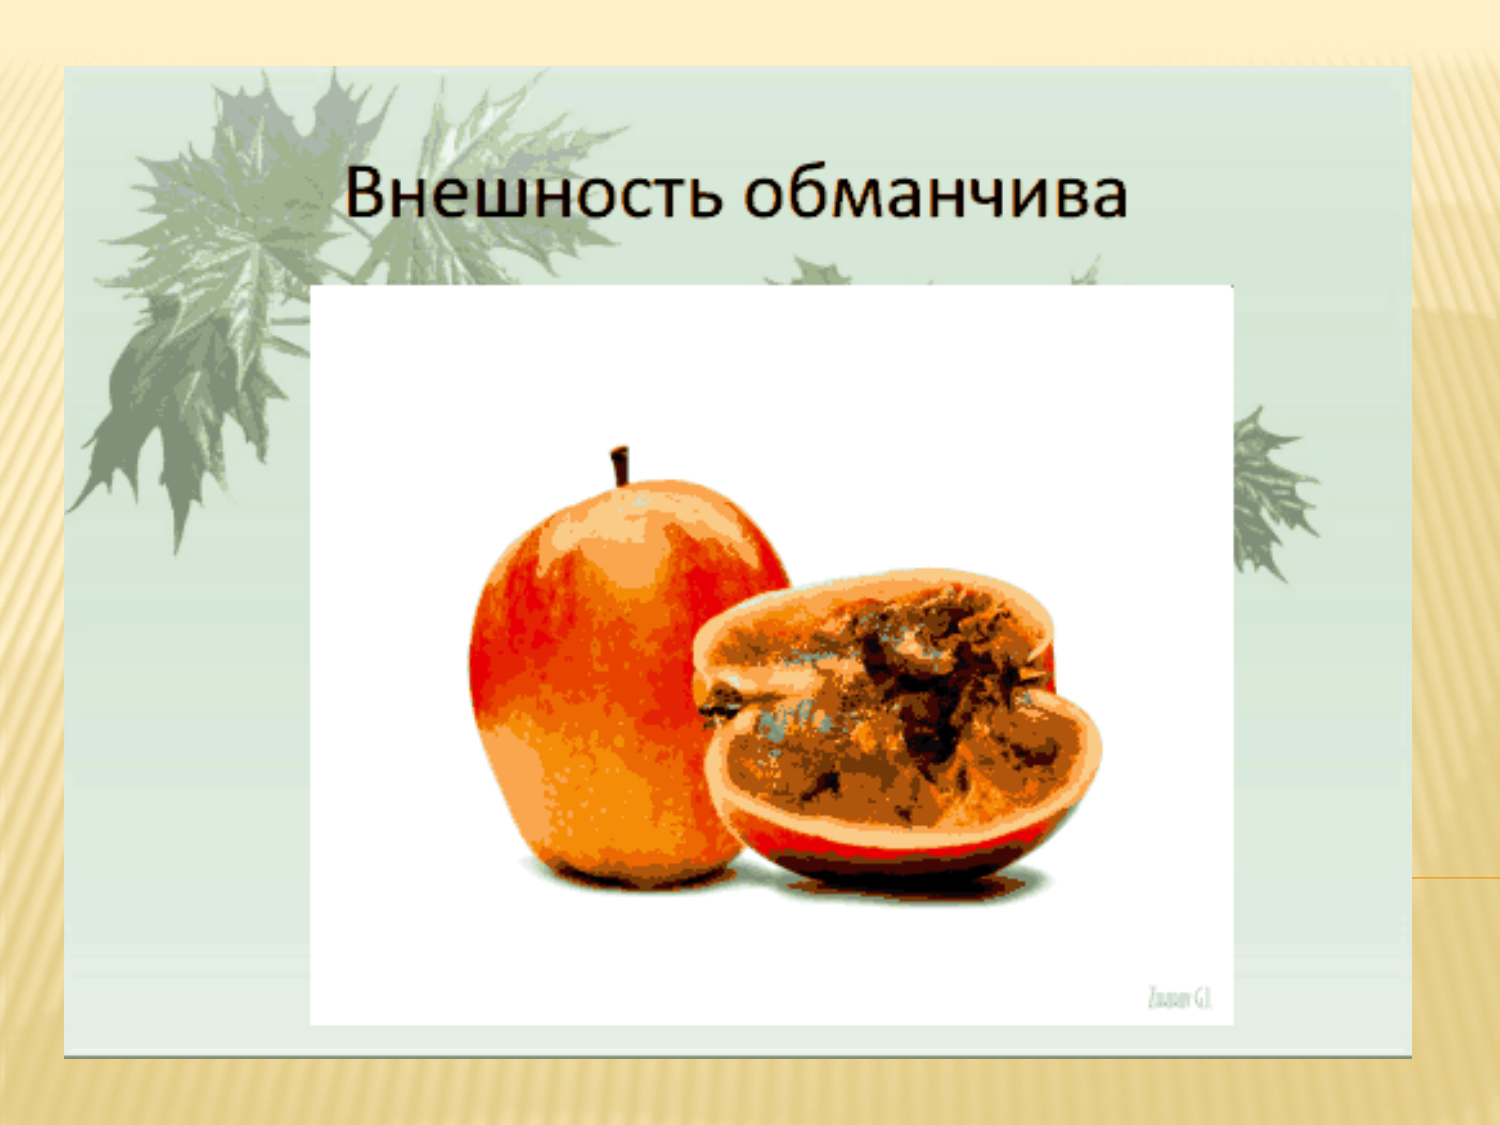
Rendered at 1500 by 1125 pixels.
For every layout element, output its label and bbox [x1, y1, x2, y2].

picture [64, 65, 1412, 1059]
